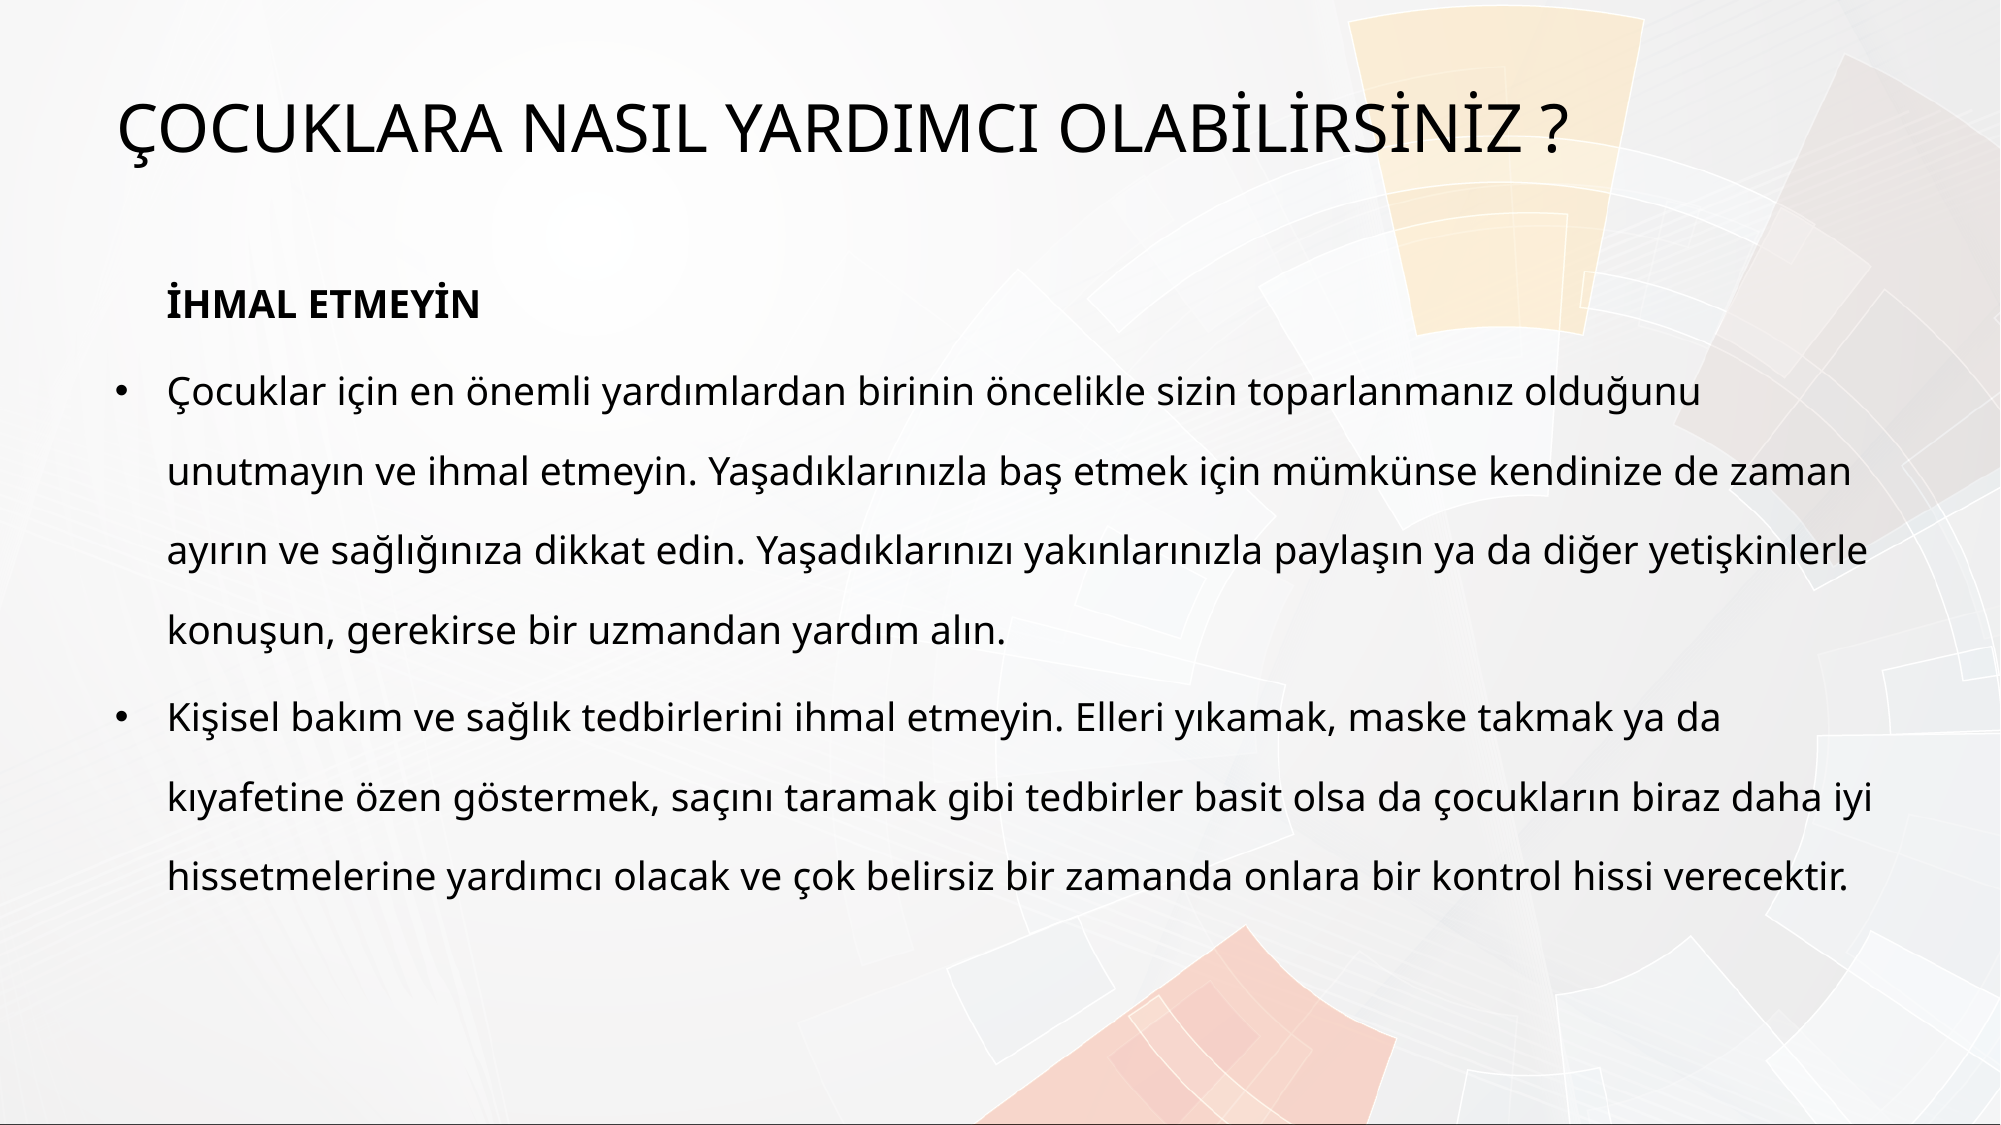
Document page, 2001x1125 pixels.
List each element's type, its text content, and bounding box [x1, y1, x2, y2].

list İHMAL ETMEYİN Çocuklar için en önemli yardımlardan birinin öncelikle sizin toparlanmanız olduğunu unutmayın ve ihmal etmeyin. Yaşadıklarınızla baş etmek için mümkünse kendinize de zaman ayırın ve sağlığınıza dikkat edin. Yaşadıklarınızı yakınlarınızla paylaşın ya da diğer yetişkinlerle konuşun, gerekirse bir uzmandan yardım alın. Kişisel bakım ve sağlık tedbirlerini ihmal etmeyin. Elleri yıkamak, maske takmak ya da kıyafetine özen göstermek, saçını taramak gibi tedbirler basit olsa da çocukların biraz daha iyi hissetmelerine yardımcı olacak ve çok belirsiz bir zamanda onlara bir kontrol hissi verecektir. [99, 239, 1900, 960]
picture [0, 0, 2001, 1125]
text_box ÇOCUKLARA NASIL YARDIMCI OLABİLİRSİNİZ ? [101, 78, 1666, 173]
